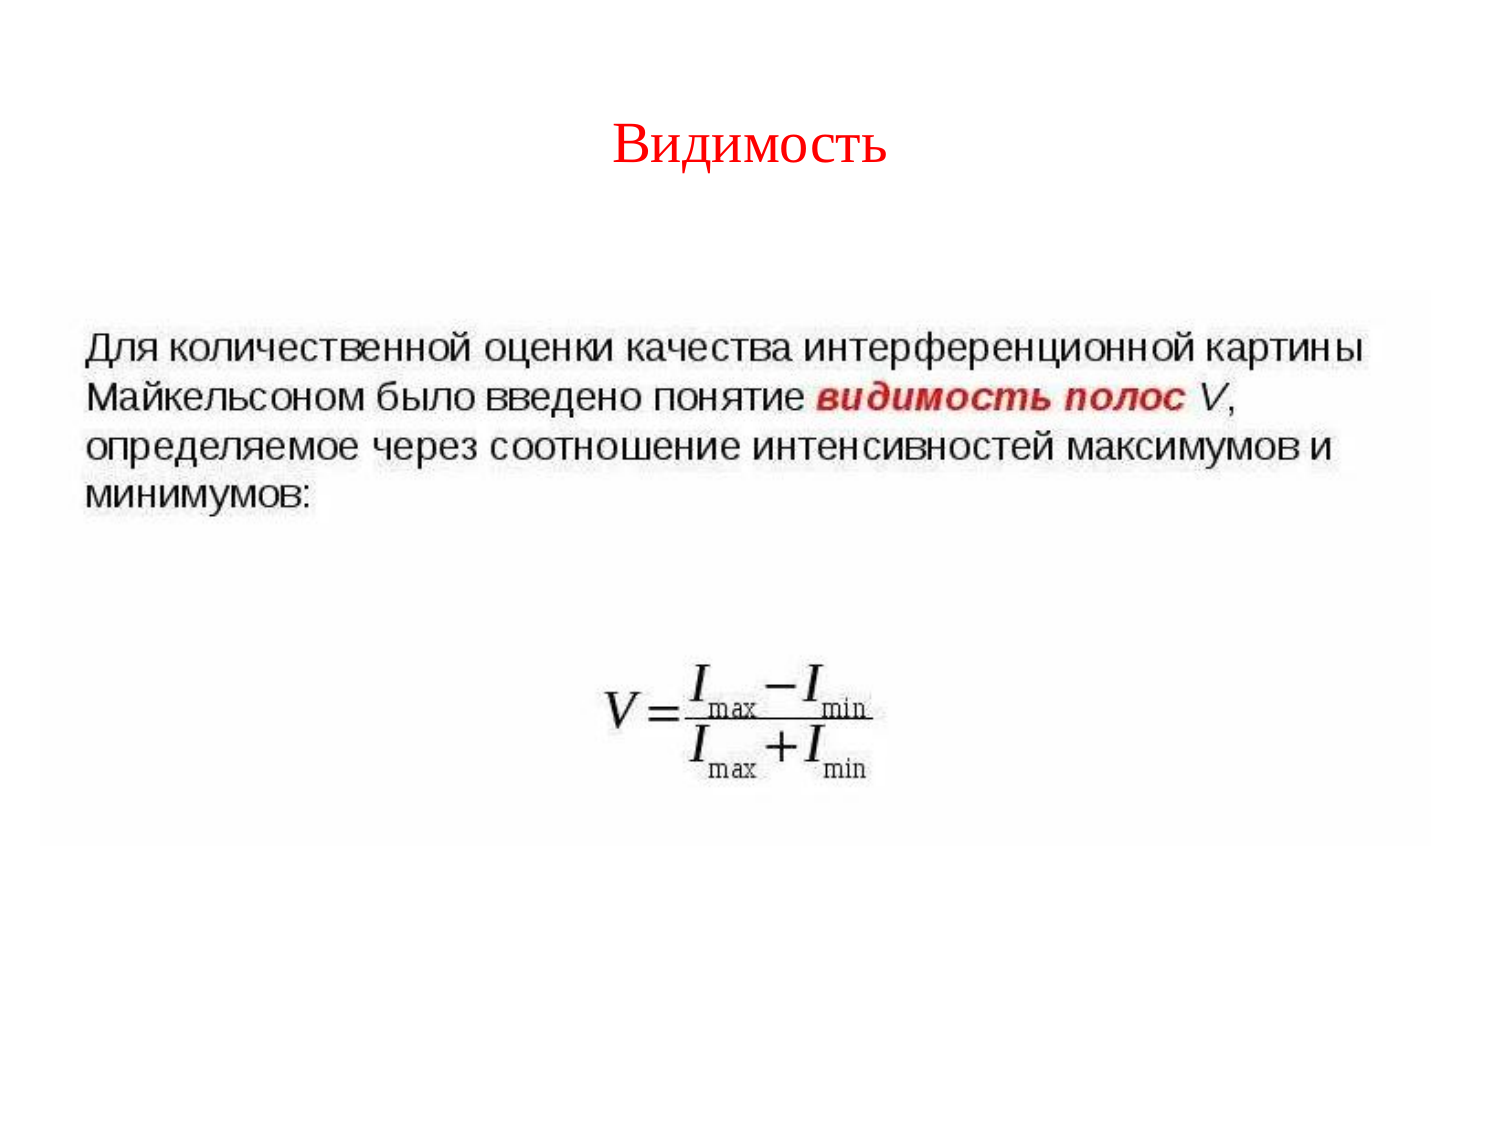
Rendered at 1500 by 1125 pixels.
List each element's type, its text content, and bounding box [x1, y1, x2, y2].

title Видимость [74, 44, 1426, 233]
picture [40, 290, 1431, 847]
